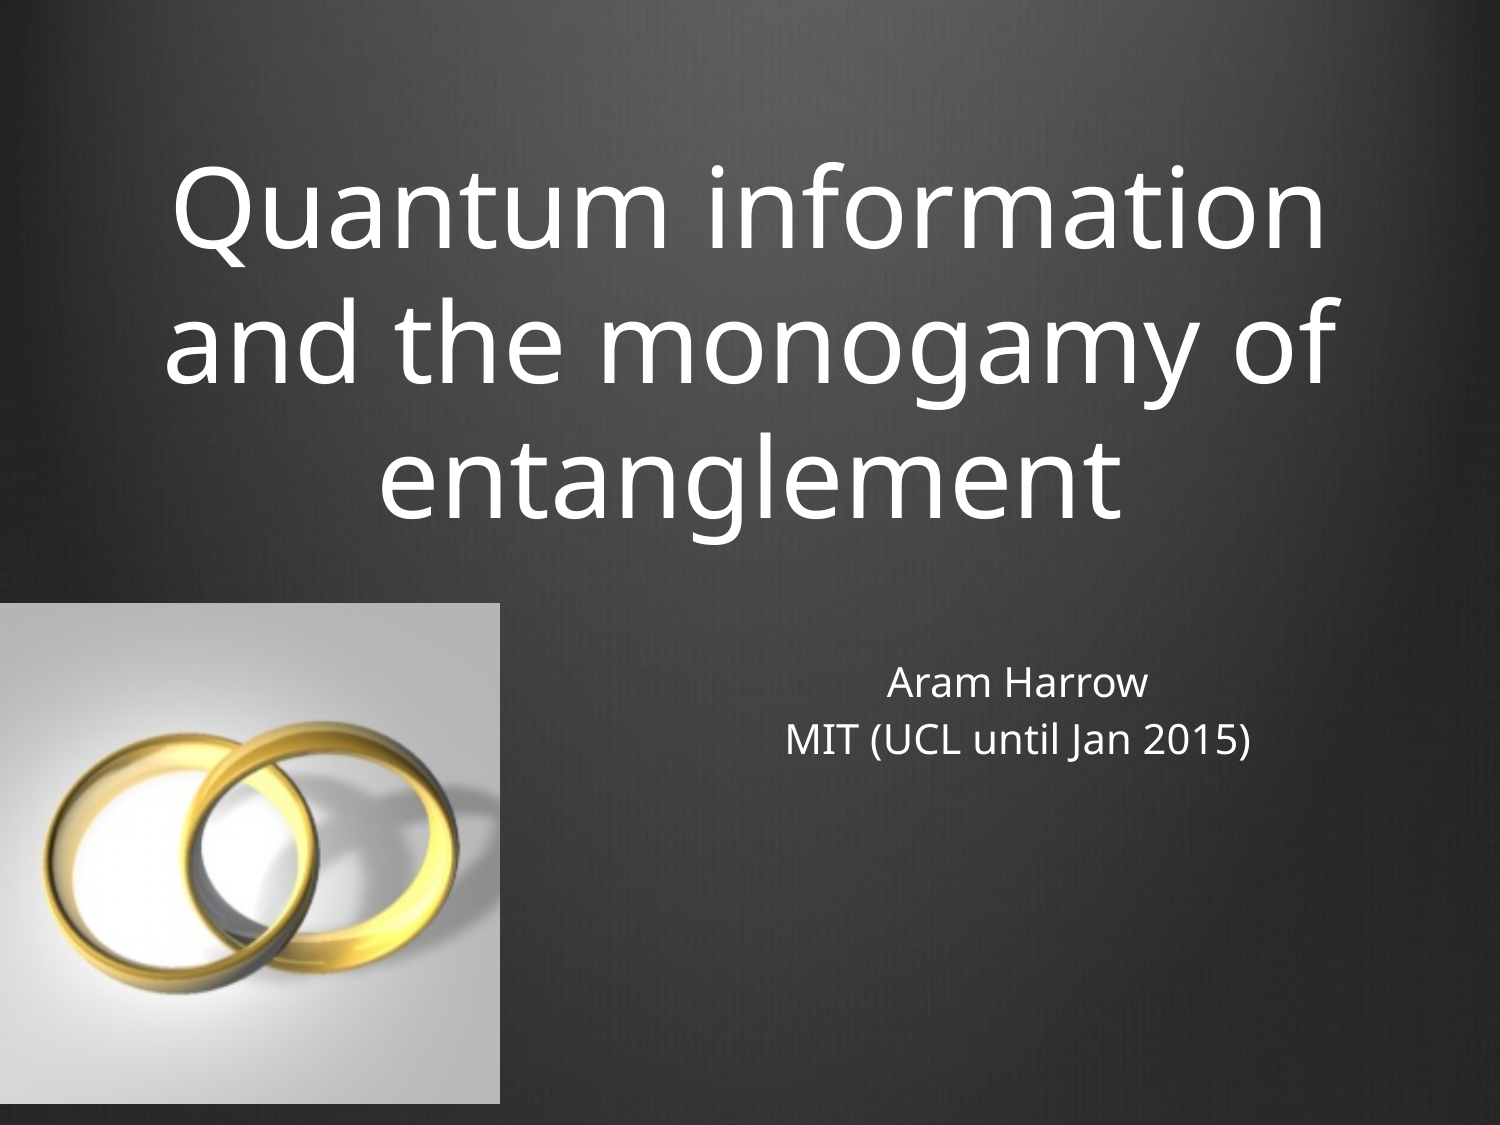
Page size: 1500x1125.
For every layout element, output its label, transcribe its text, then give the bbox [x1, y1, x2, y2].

picture [0, 603, 500, 1104]
subtitle Aram Harrow MIT (UCL until Jan 2015) [752, 648, 1284, 793]
title Quantum information and the monogamy of entanglement [112, 387, 1388, 549]
